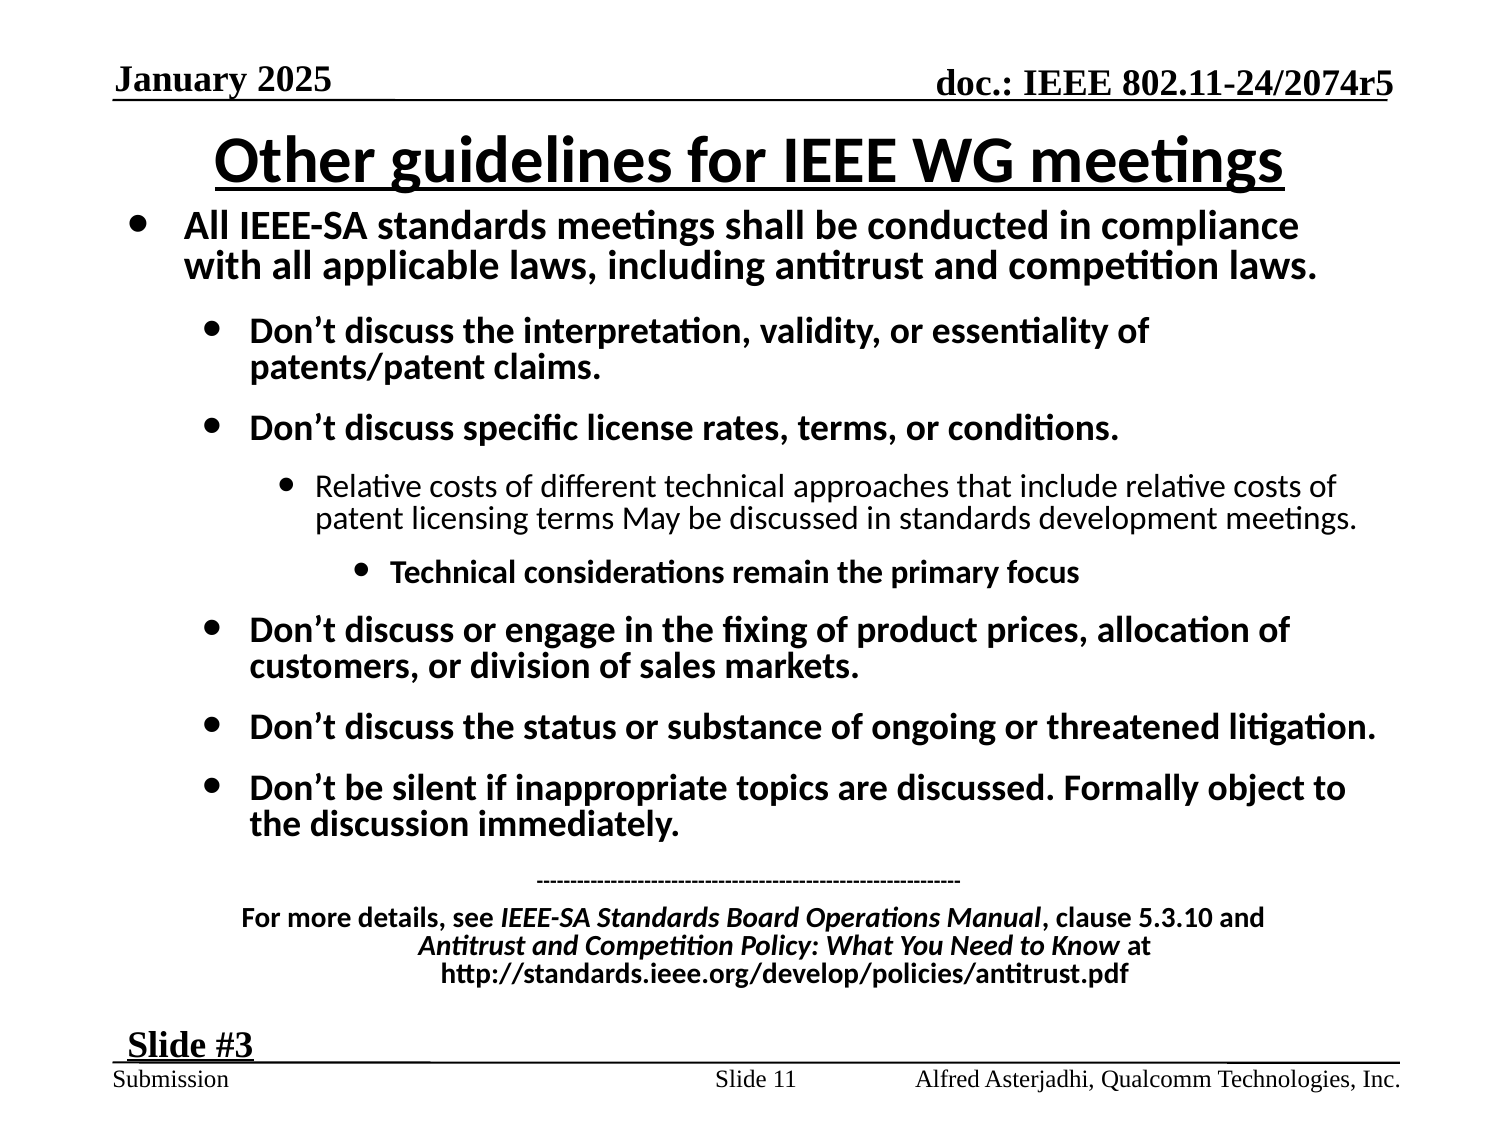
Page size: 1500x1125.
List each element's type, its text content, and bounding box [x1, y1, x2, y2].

title Other guidelines for IEEE WG meetings [112, 112, 1388, 199]
footer Alfred Asterjadhi, Qualcomm Technologies, Inc. [878, 1061, 1402, 1093]
slide_number Slide 11 [712, 1061, 800, 1123]
list All IEEE-SA standards meetings shall be conducted in compliance with all applicable laws, including antitrust and competition laws. Don’t discuss the interpretation, validity, or essentiality of patents/patent claims. Don’t discuss specific license rates, terms, or conditions. Relative costs of different technical approaches that include relative costs of patent licensing terms May be discussed in standards development meetings. Technical considerations remain the primary focus Don’t discuss or engage in the fixing of product prices, allocation of customers, or division of sales markets. Don’t discuss the status or substance of ongoing or threatened litigation. Don’t be silent if inappropriate topics are discussed. Formally object to the discussion immediately. --------------------------------------------------------------- For more details, see IEEE-SA Standards Board Operations Manual, clause 5.3.10 and Antitrust and Competition Policy: What You Need to Know at http://standards.ieee.org/develop/policies/antitrust.pdf [112, 199, 1402, 1063]
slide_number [114, 54, 493, 100]
text_box Slide #3 [112, 1012, 269, 1073]
